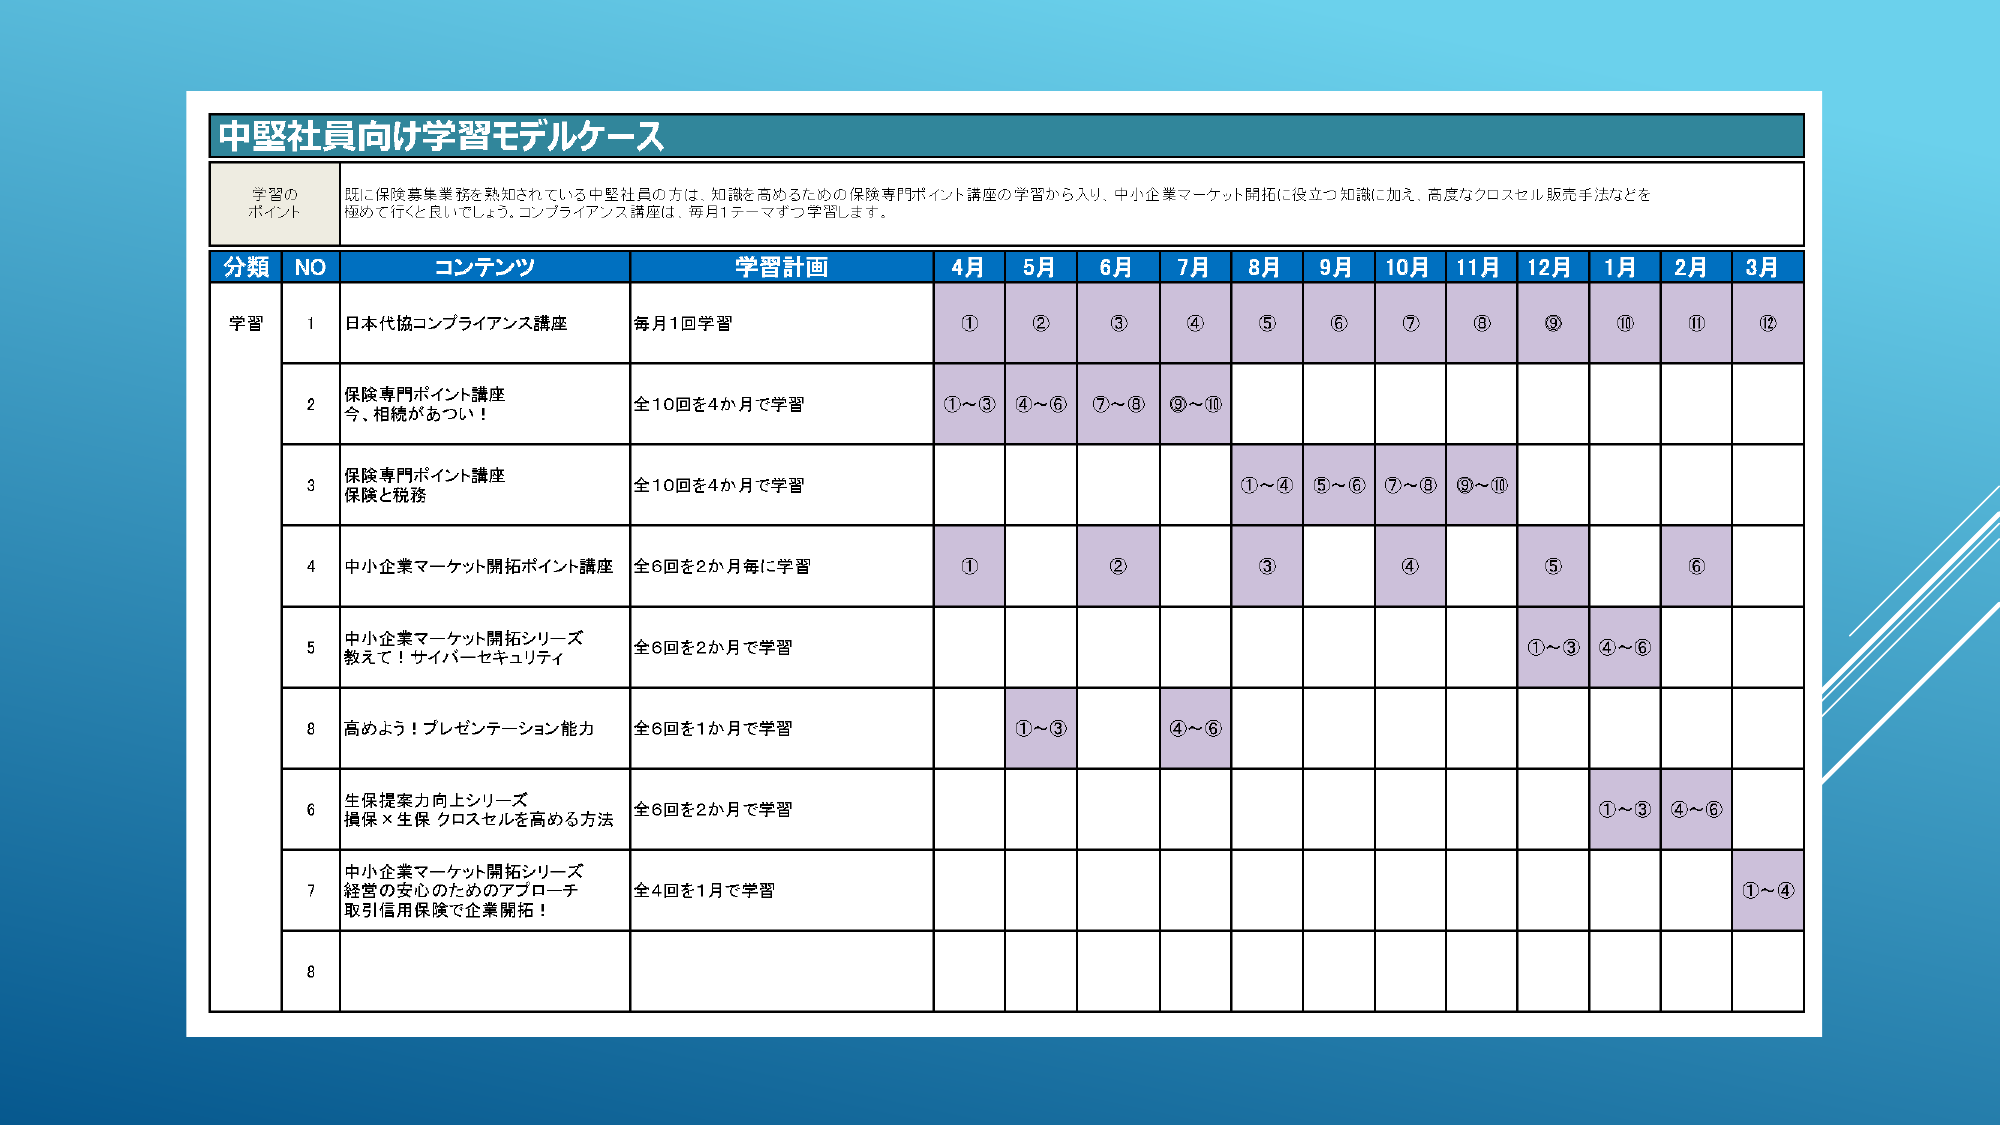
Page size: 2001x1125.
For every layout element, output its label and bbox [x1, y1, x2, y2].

picture [185, 91, 1823, 1037]
